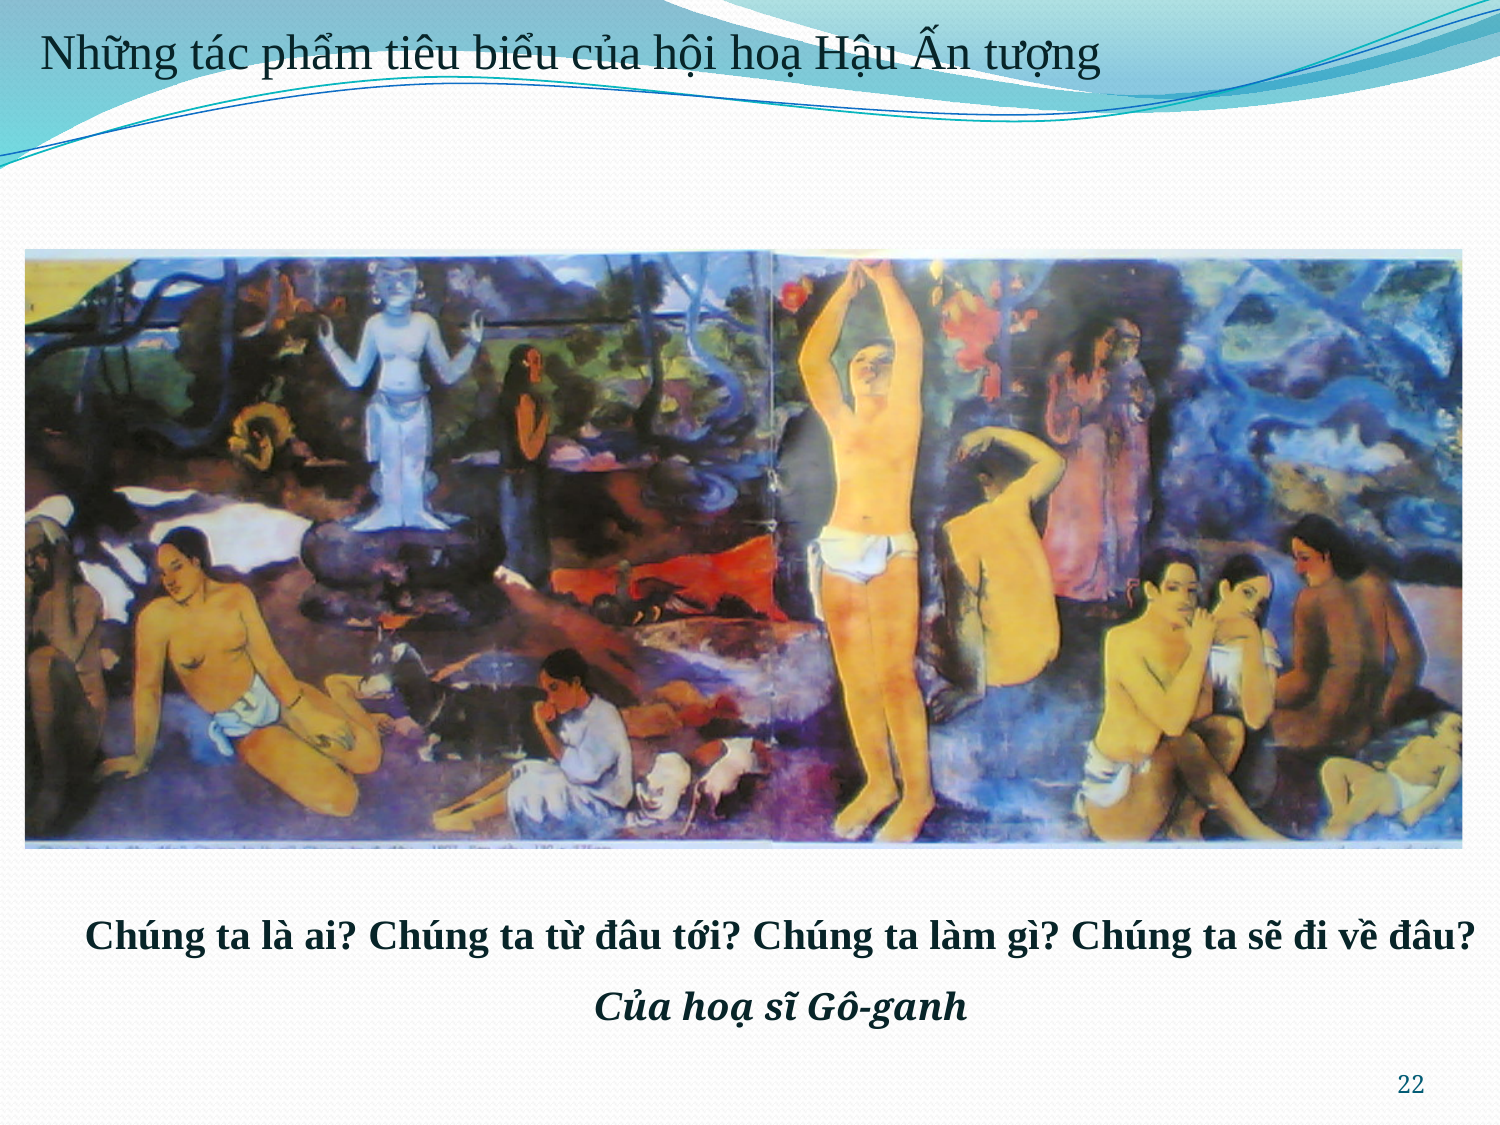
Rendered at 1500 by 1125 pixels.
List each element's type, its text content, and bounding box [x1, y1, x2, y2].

slide_number 22 [1299, 1042, 1425, 1103]
picture [24, 249, 1463, 850]
text_box Chúng ta là ai? Chúng ta từ đâu tới? Chúng ta làm gì? Chúng ta sẽ đi về đâu? Của hoạ sĩ Gô-ganh [62, 900, 1500, 1036]
text_box Những tác phẩm tiêu biểu của hội hoạ Hậu Ấn tượng [25, 12, 1118, 88]
